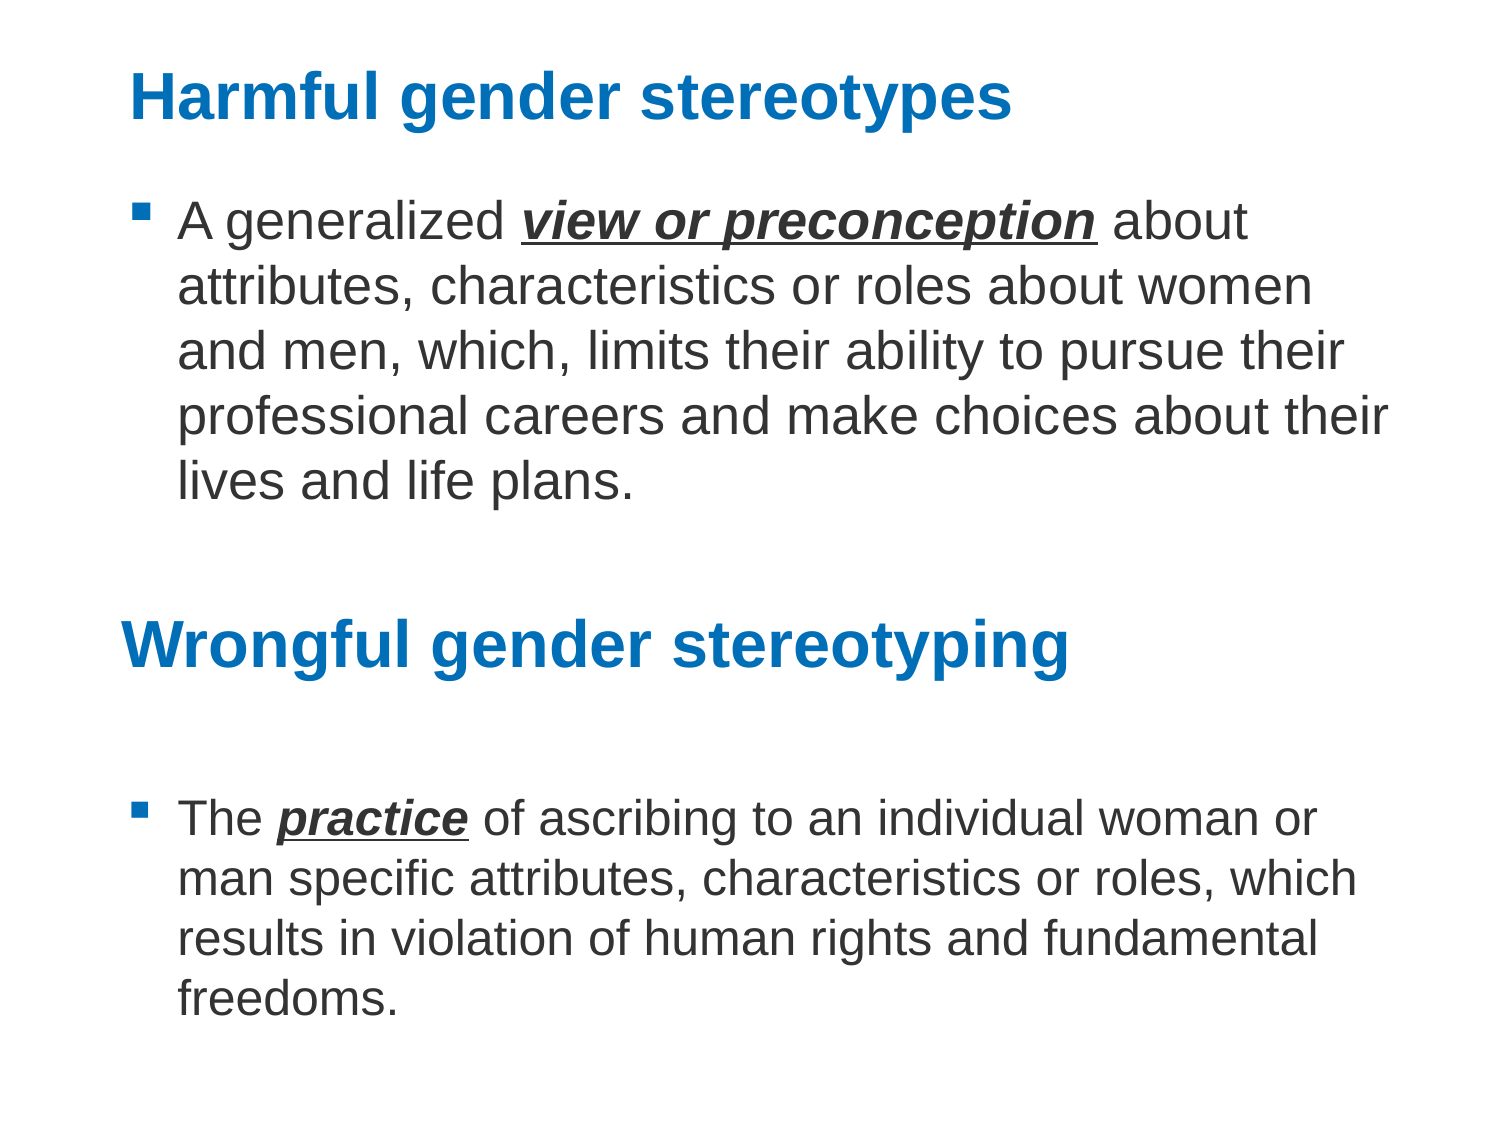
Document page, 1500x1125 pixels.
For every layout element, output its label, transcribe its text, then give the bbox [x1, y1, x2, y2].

list A generalized view or preconception about attributes, characteristics or roles about women and men, which, limits their ability to pursue their professional careers and make choices about their lives and life plans. Wrongful gender stereotyping The practice of ascribing to an individual woman or man specific attributes, characteristics or roles, which results in violation of human rights and fundamental freedoms. [112, 177, 1423, 1125]
title Harmful gender stereotypes [121, 44, 1364, 177]
